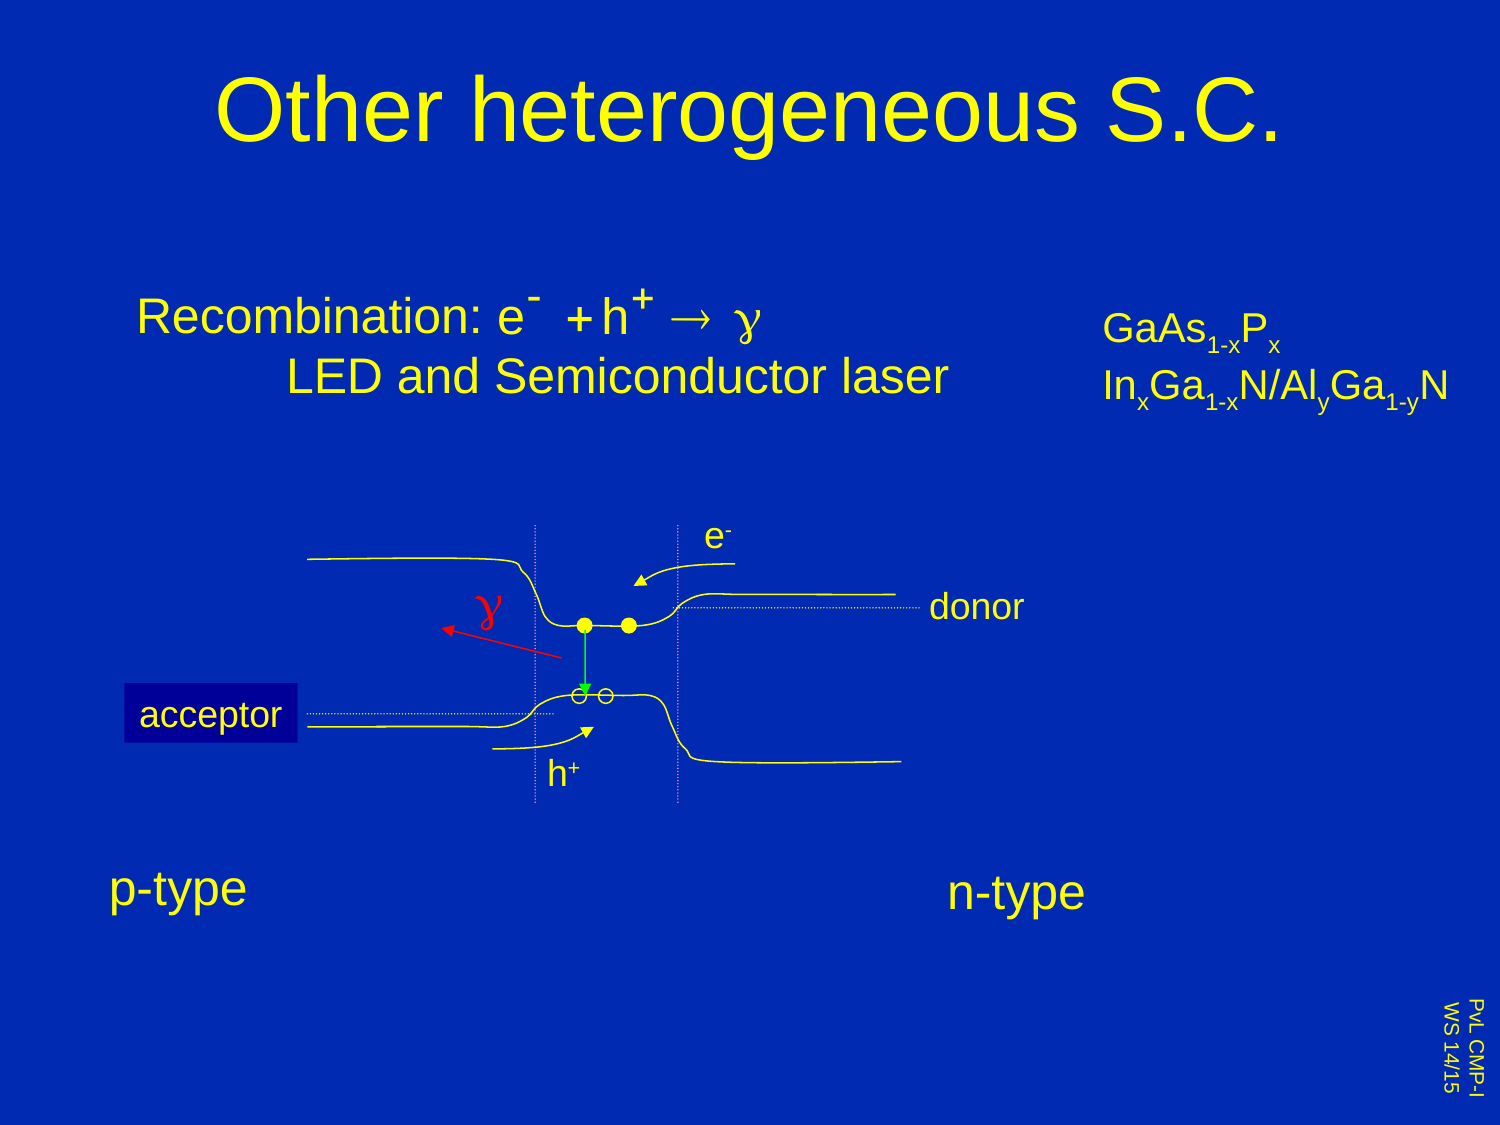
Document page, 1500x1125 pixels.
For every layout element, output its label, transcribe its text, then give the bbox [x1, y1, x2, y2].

text_box e- [689, 503, 747, 555]
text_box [494, 272, 760, 348]
text_box h+ [532, 771, 596, 802]
text_box Recombination: LED and Semiconductor laser [121, 276, 979, 411]
text_box n-type [932, 852, 1101, 927]
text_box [306, 557, 902, 765]
text_box acceptor [124, 683, 298, 743]
text_box GaAs1-xPx InxGa1-xN/AlyGa1-yN [1087, 293, 1465, 423]
text_box donor [914, 574, 1040, 635]
title Other heterogeneous S.C. [112, 10, 1388, 199]
text_box p-type [93, 847, 263, 923]
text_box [470, 590, 501, 635]
